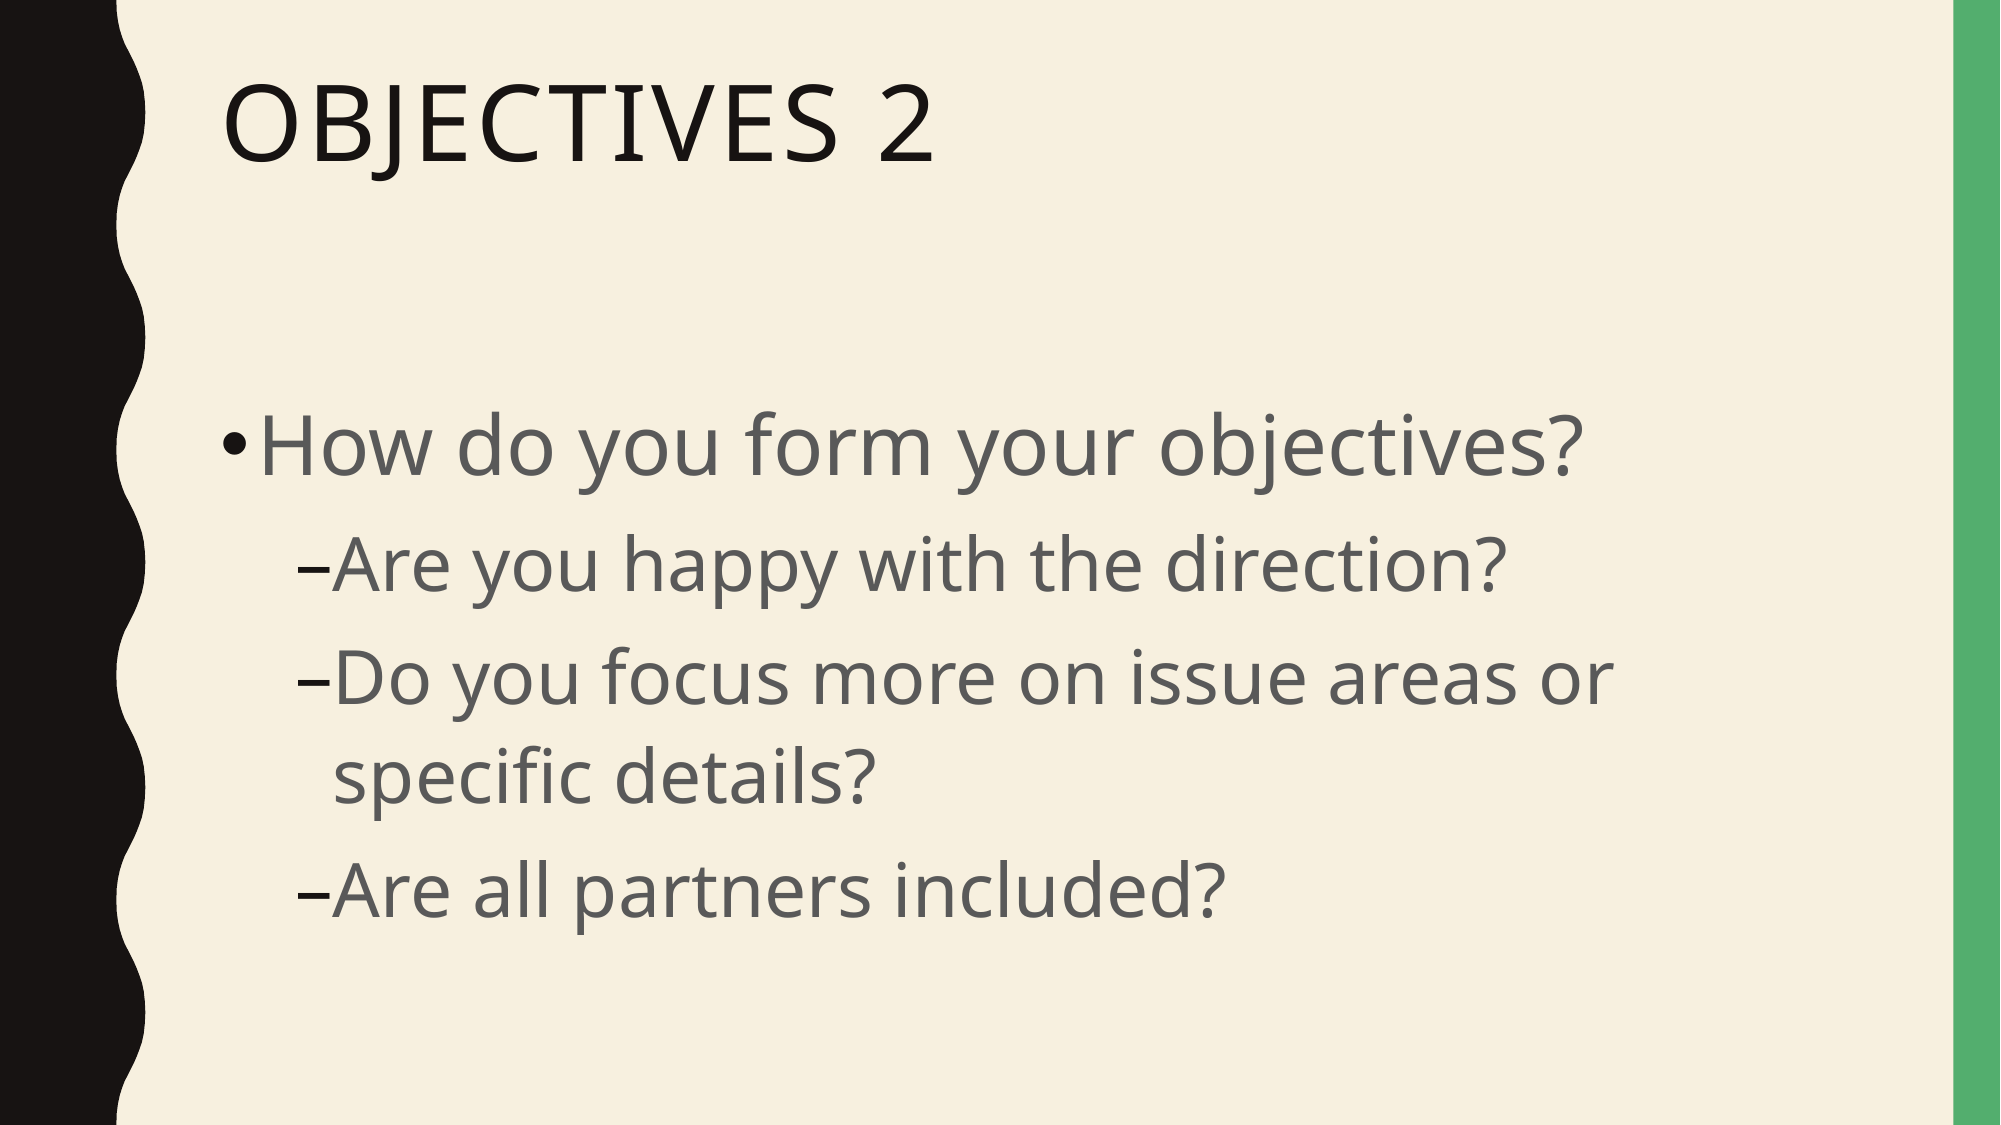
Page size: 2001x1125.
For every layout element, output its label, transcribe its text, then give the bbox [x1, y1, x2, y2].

list How do you form your objectives? Are you happy with the direction? Do you focus more on issue areas or specific details? Are all partners included? [205, 375, 1875, 965]
title Objectives 2 [205, 62, 1875, 308]
